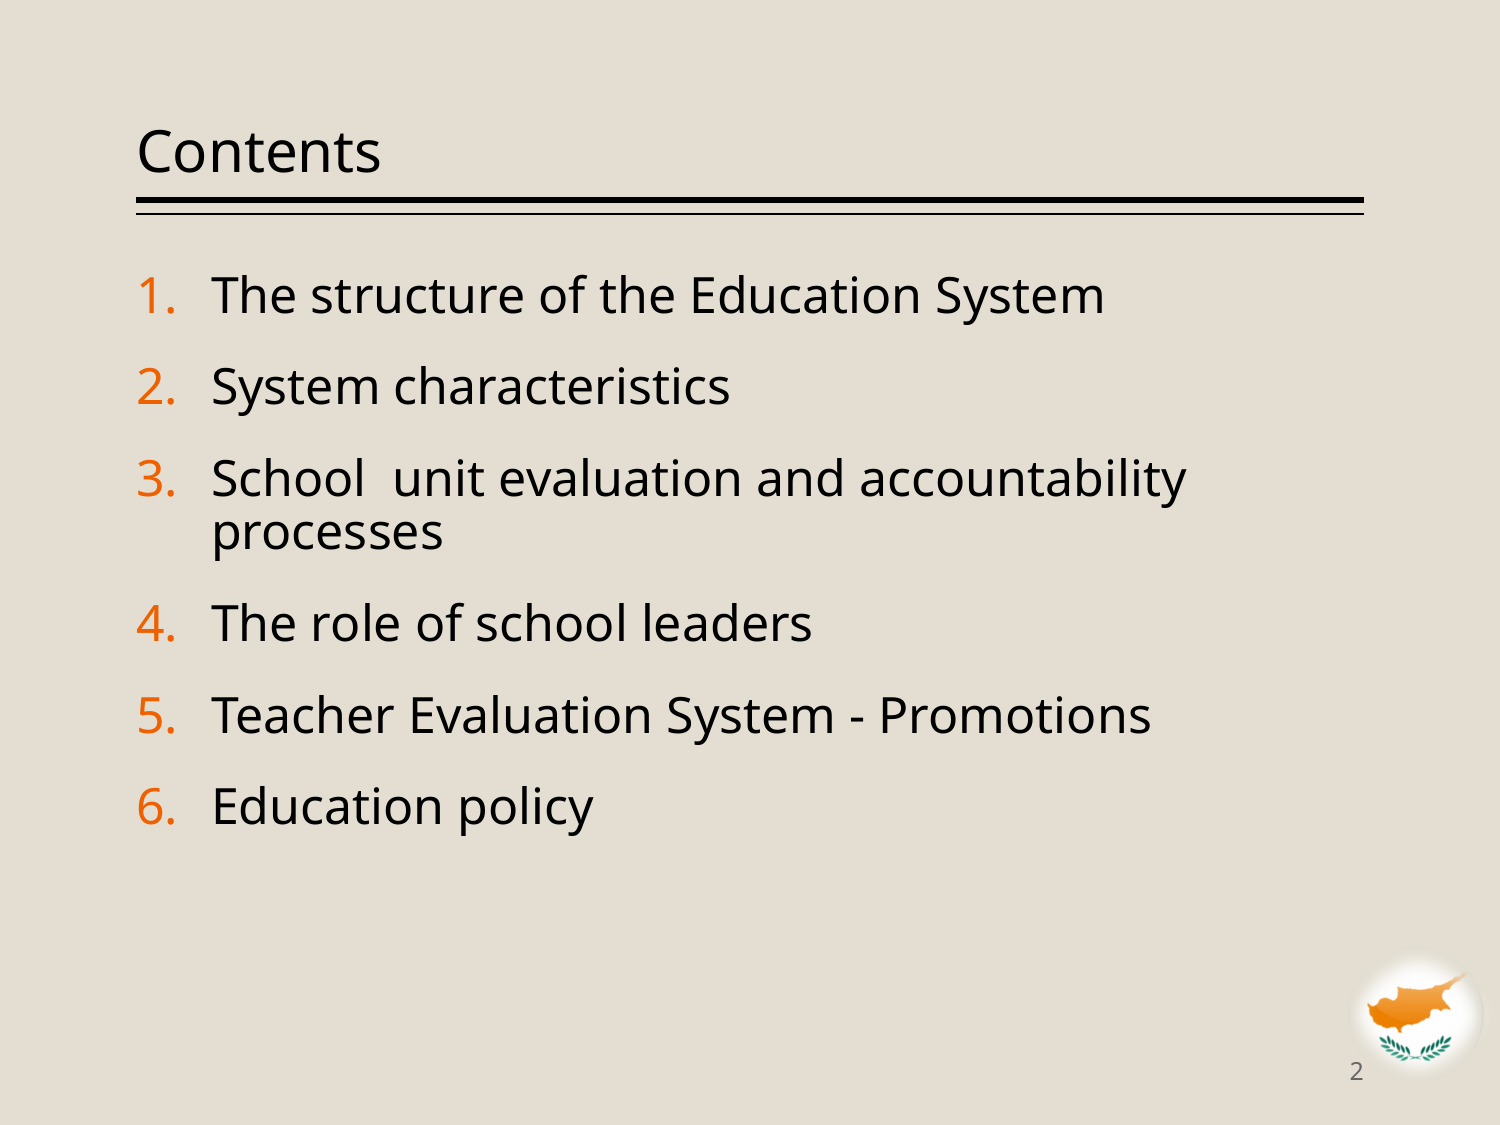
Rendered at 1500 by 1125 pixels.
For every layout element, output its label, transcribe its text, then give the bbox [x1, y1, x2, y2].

title Contents [135, 90, 1364, 193]
list The structure of the Education System System characteristics School unit evaluation and accountability processes The role of school leaders Teacher Evaluation System - Promotions Education policy [135, 262, 1364, 1013]
slide_number 2 [1138, 1042, 1364, 1103]
picture [1336, 940, 1500, 1090]
